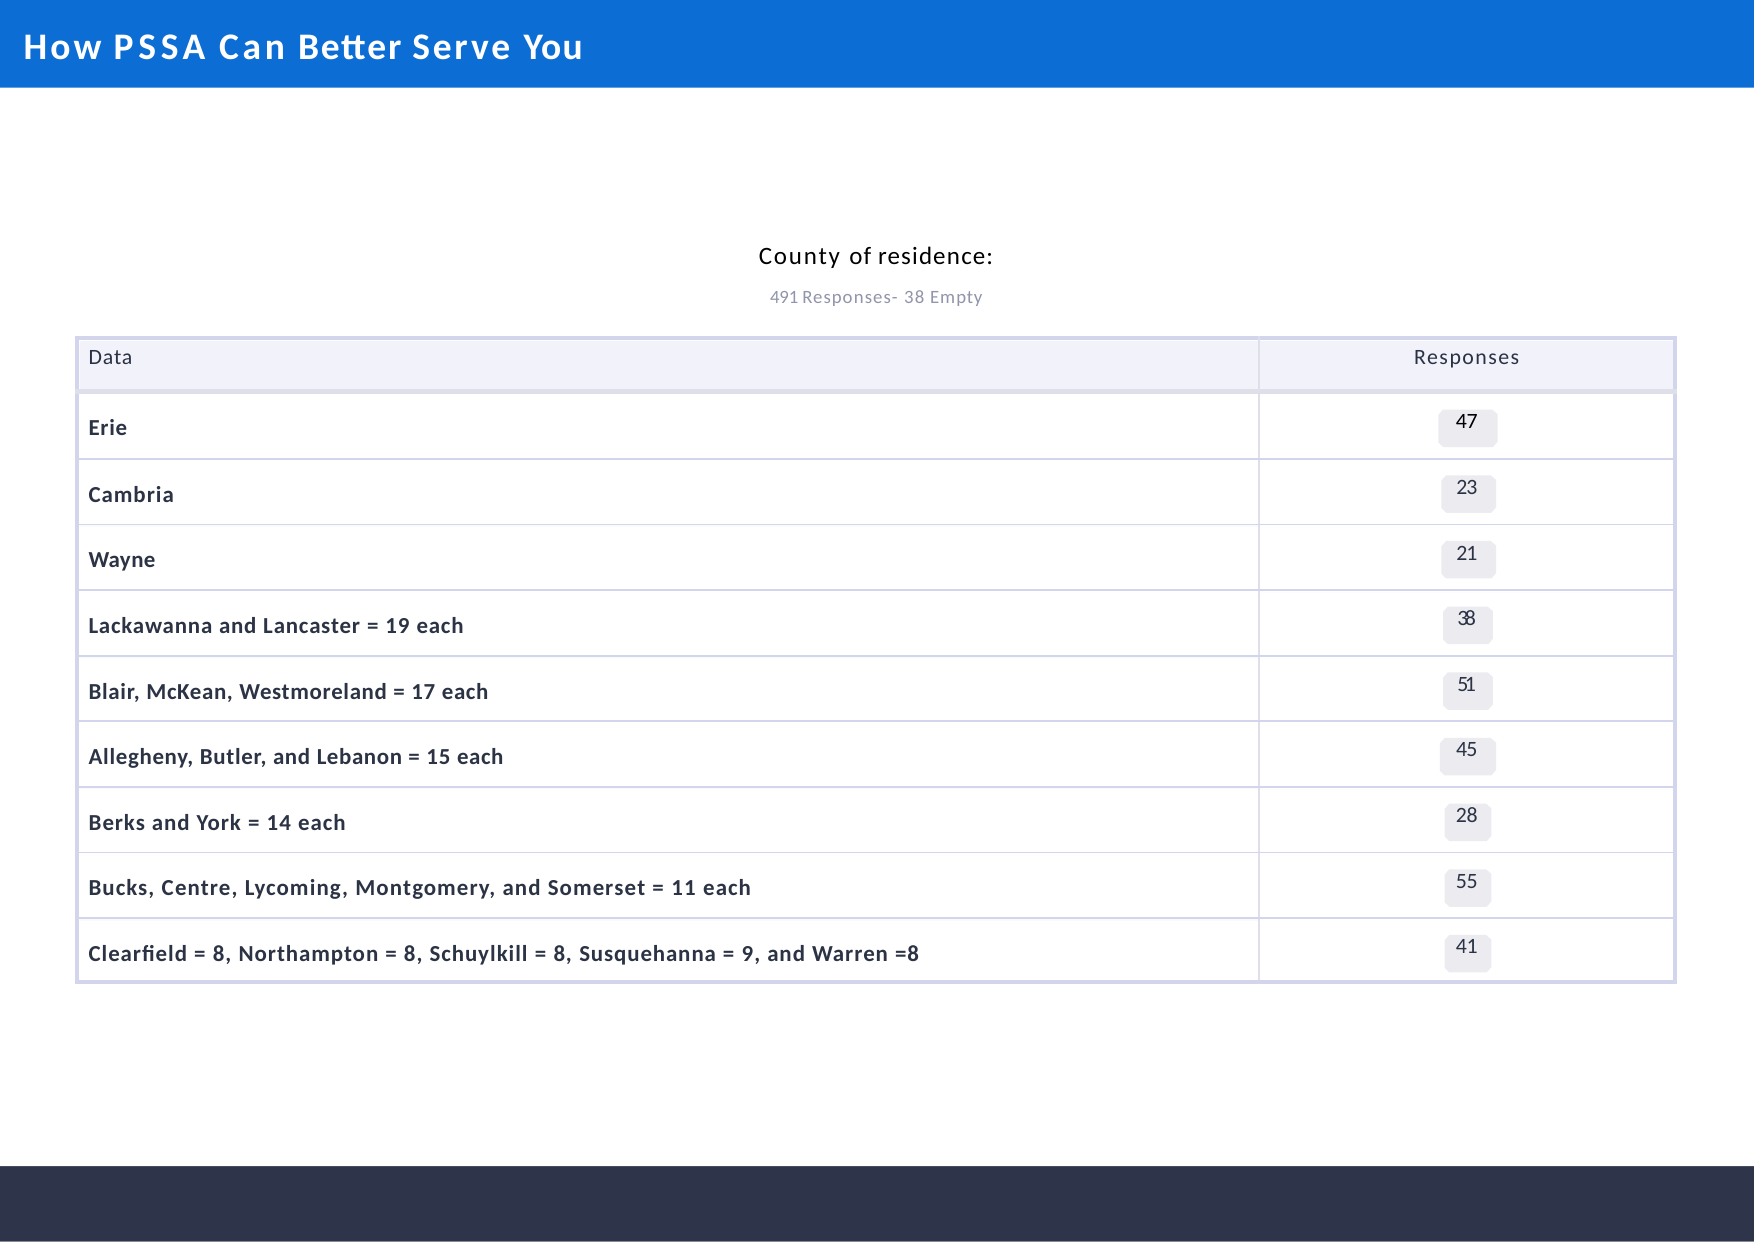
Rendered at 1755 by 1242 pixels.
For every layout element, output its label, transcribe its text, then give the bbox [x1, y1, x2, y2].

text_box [79, 854, 1677, 922]
text_box County of residence: 491 Responses- 38 Empty [756, 237, 1000, 307]
table_cell 28 [1260, 801, 1673, 852]
table_cell Blair, McKean, Westmoreland = 17 each [79, 669, 1258, 720]
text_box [79, 460, 1677, 528]
table_cell Erie [79, 394, 1258, 458]
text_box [79, 723, 1677, 790]
table_cell 51 [1260, 670, 1673, 720]
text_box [79, 592, 1677, 659]
table_header Data [79, 340, 1258, 389]
table_cell Wayne [79, 537, 1258, 589]
table_cell Berks and York = 14 each [79, 800, 1258, 852]
text_box How PSSA Can Better Serve You [21, 19, 597, 67]
table_cell 21 [1260, 538, 1673, 589]
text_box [0, 1166, 1755, 1242]
table_cell 47 [1260, 394, 1673, 458]
table_header Responses [1260, 340, 1673, 389]
table_cell 41 [1260, 932, 1673, 980]
table_cell Clearfield = 8, Northampton = 8, Schuylkill = 8, Susquehanna = 9, and Warren =8 [79, 931, 1258, 980]
